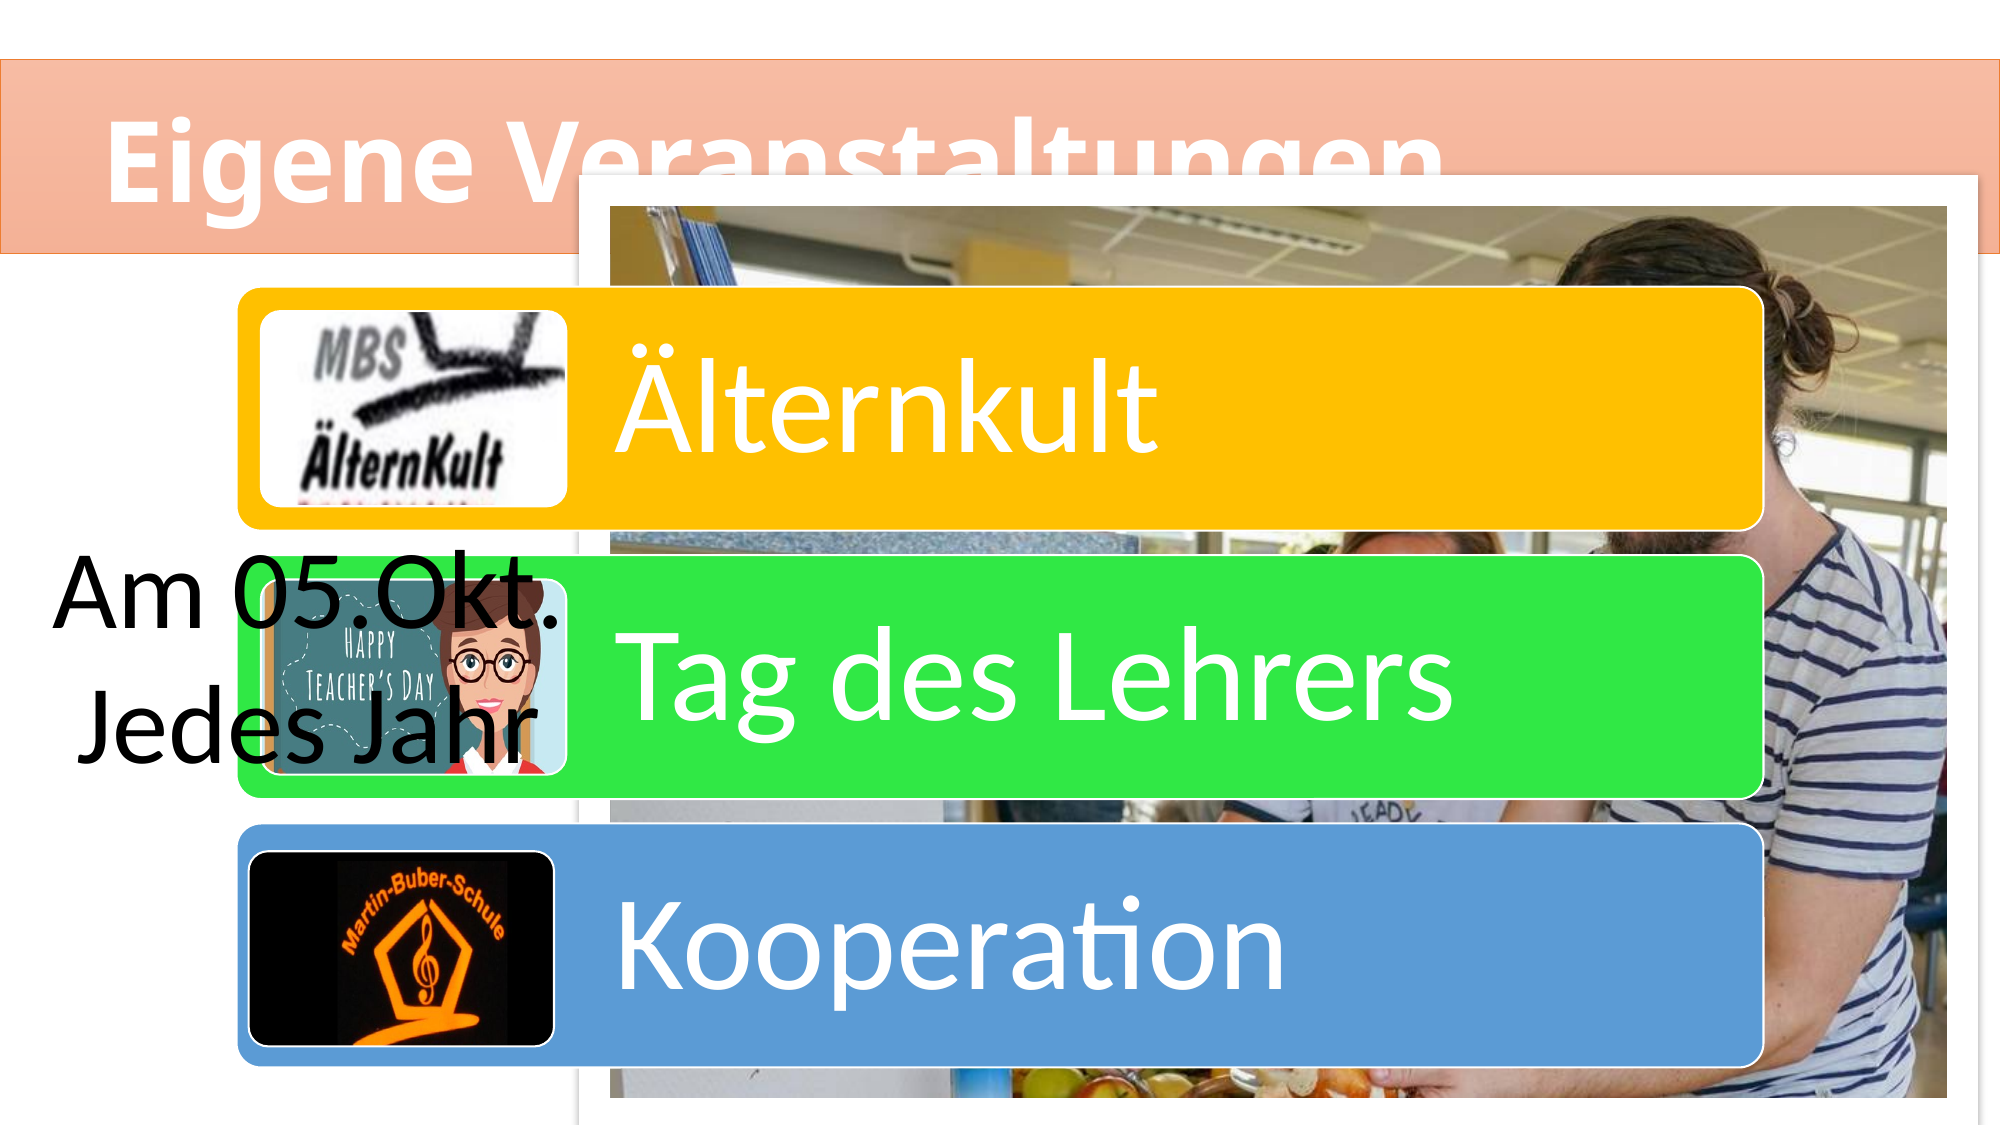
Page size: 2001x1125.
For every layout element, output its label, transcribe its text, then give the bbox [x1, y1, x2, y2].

title Eigene Veranstaltungen [86, 57, 1812, 275]
text_box [1812, 59, 2000, 254]
text_box [0, 59, 86, 254]
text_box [236, 286, 1764, 1068]
picture [610, 205, 1948, 1099]
text_box Am 05.Okt. Jedes Jahr [37, 508, 236, 794]
